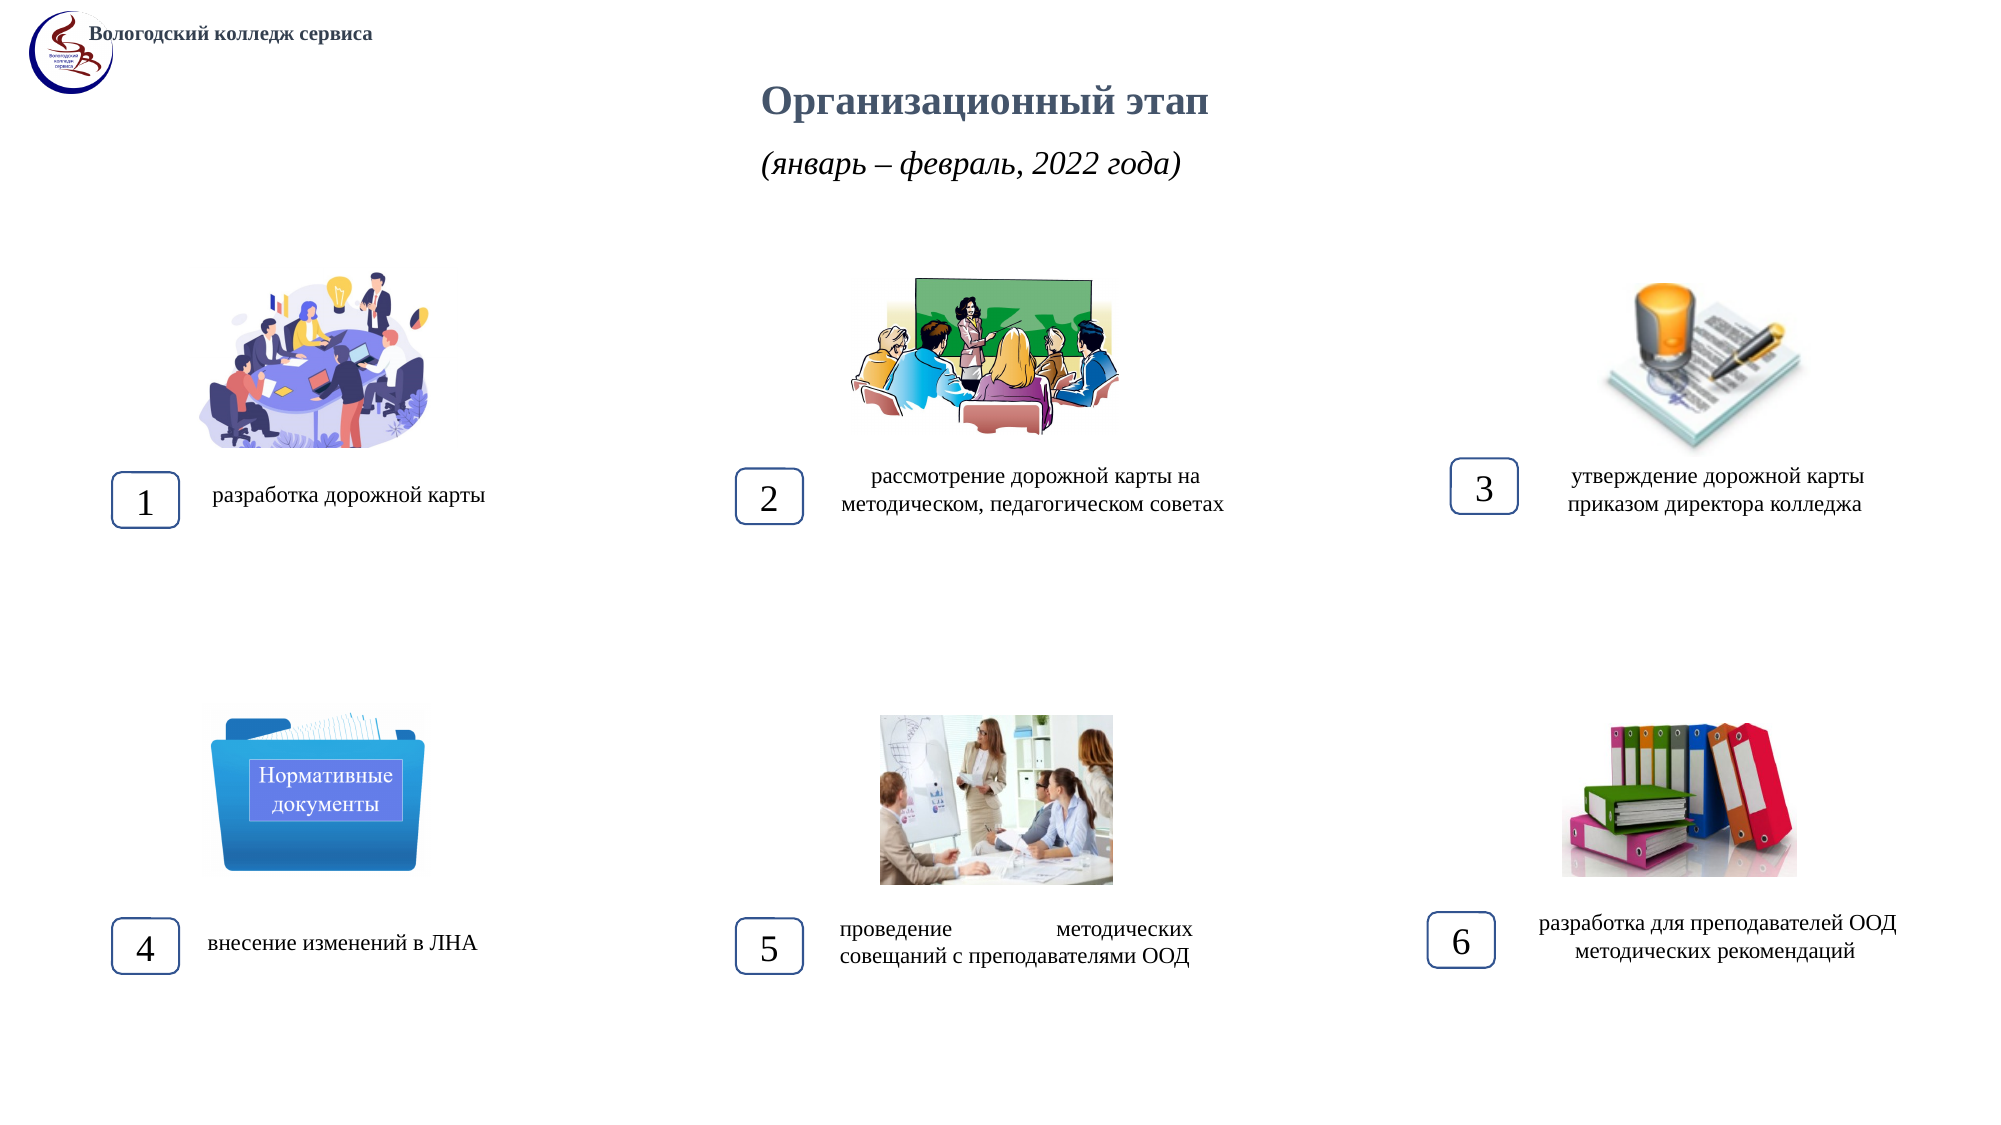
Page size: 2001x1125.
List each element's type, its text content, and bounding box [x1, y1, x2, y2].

picture [880, 715, 1113, 886]
text_box разработка дорожной карты [189, 472, 515, 515]
text_box проведение методических совещаний с преподавателями ООД [825, 906, 1209, 976]
text_box 2 [734, 467, 805, 526]
text_box 6 [1426, 911, 1496, 969]
text_box внесение изменений в ЛНА [165, 920, 521, 963]
text_box 3 [1449, 457, 1519, 515]
text_box Организационный этап [726, 65, 1244, 131]
text_box 1 [110, 471, 181, 529]
text_box утверждение дорожной карты приказом директора колледжа [1536, 453, 1900, 523]
text_box рассмотрение дорожной карты на методическом, педагогическом советах [815, 453, 1257, 523]
text_box (январь – февраль, 2022 года) [654, 133, 1289, 189]
picture [29, 11, 113, 94]
text_box разработка для преподавателей ООД методических рекомендаций [1517, 900, 1919, 970]
picture [1561, 723, 1797, 877]
picture [189, 267, 458, 448]
picture [850, 278, 1119, 435]
text_box Вологодский колледж сервиса [113, 12, 388, 53]
text_box 4 [110, 917, 181, 975]
text_box 5 [734, 917, 805, 975]
picture [1597, 283, 1811, 457]
picture [202, 703, 431, 877]
